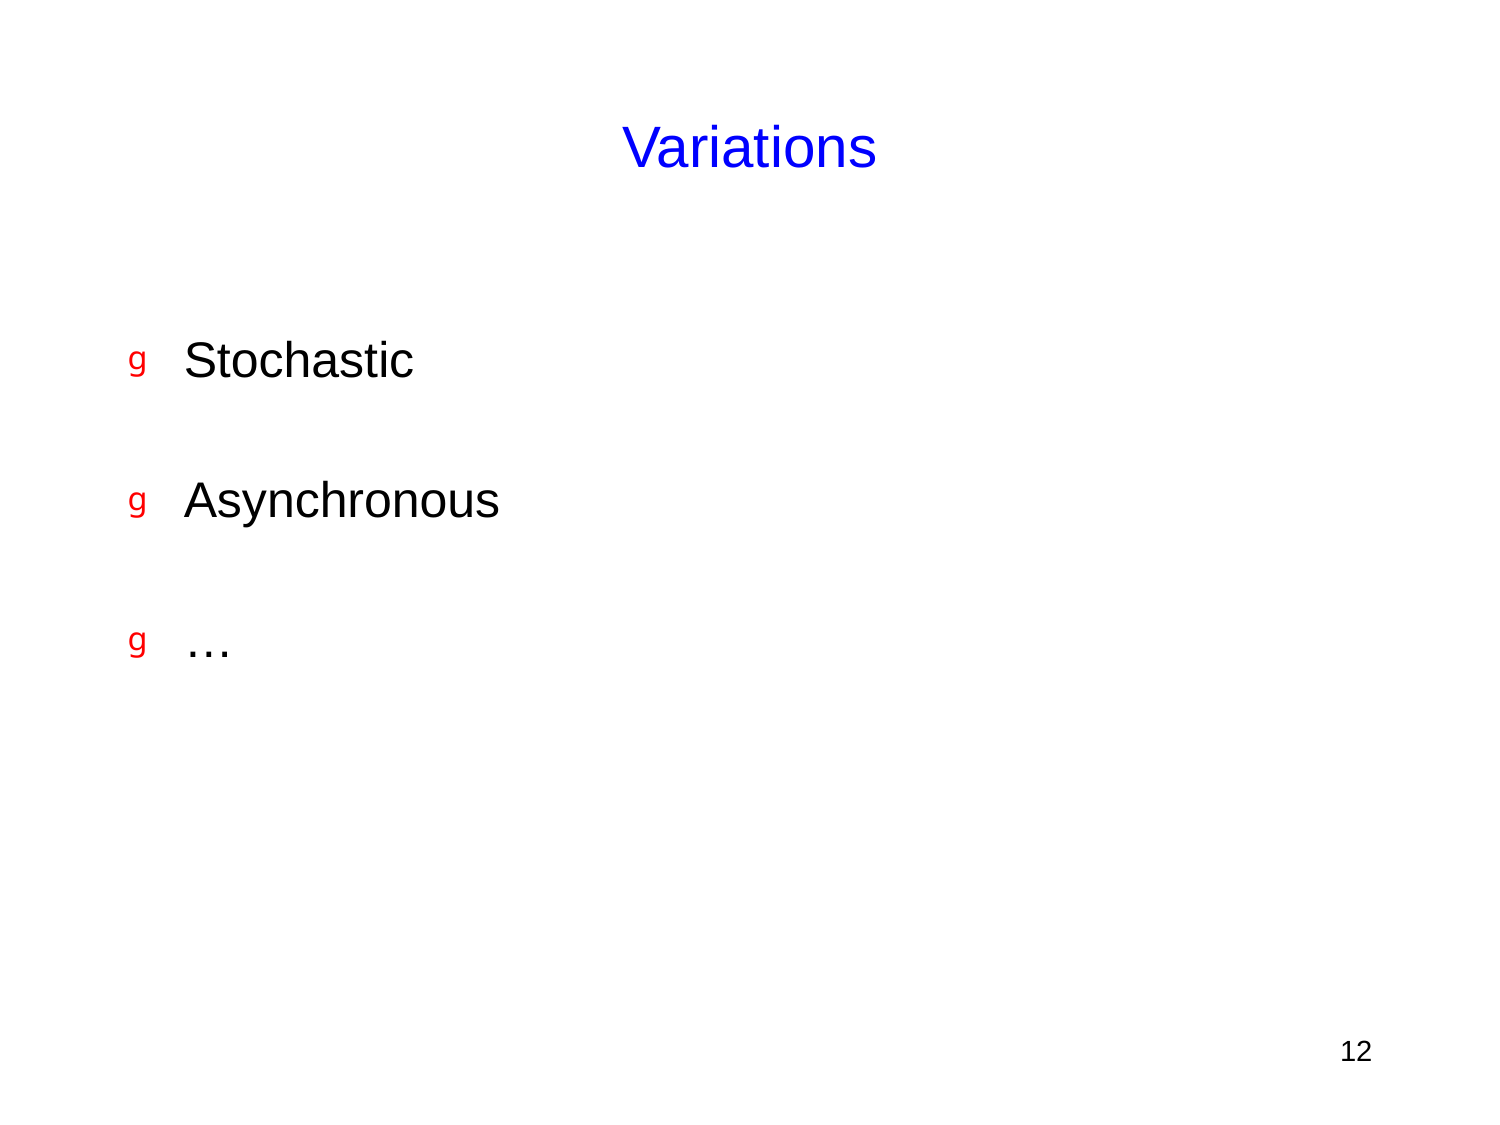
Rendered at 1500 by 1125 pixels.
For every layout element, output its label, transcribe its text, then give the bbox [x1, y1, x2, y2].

title Variations [112, 49, 1388, 238]
list Stochastic Asynchronous … [112, 249, 1388, 1001]
slide_number 12 [1074, 1024, 1388, 1101]
